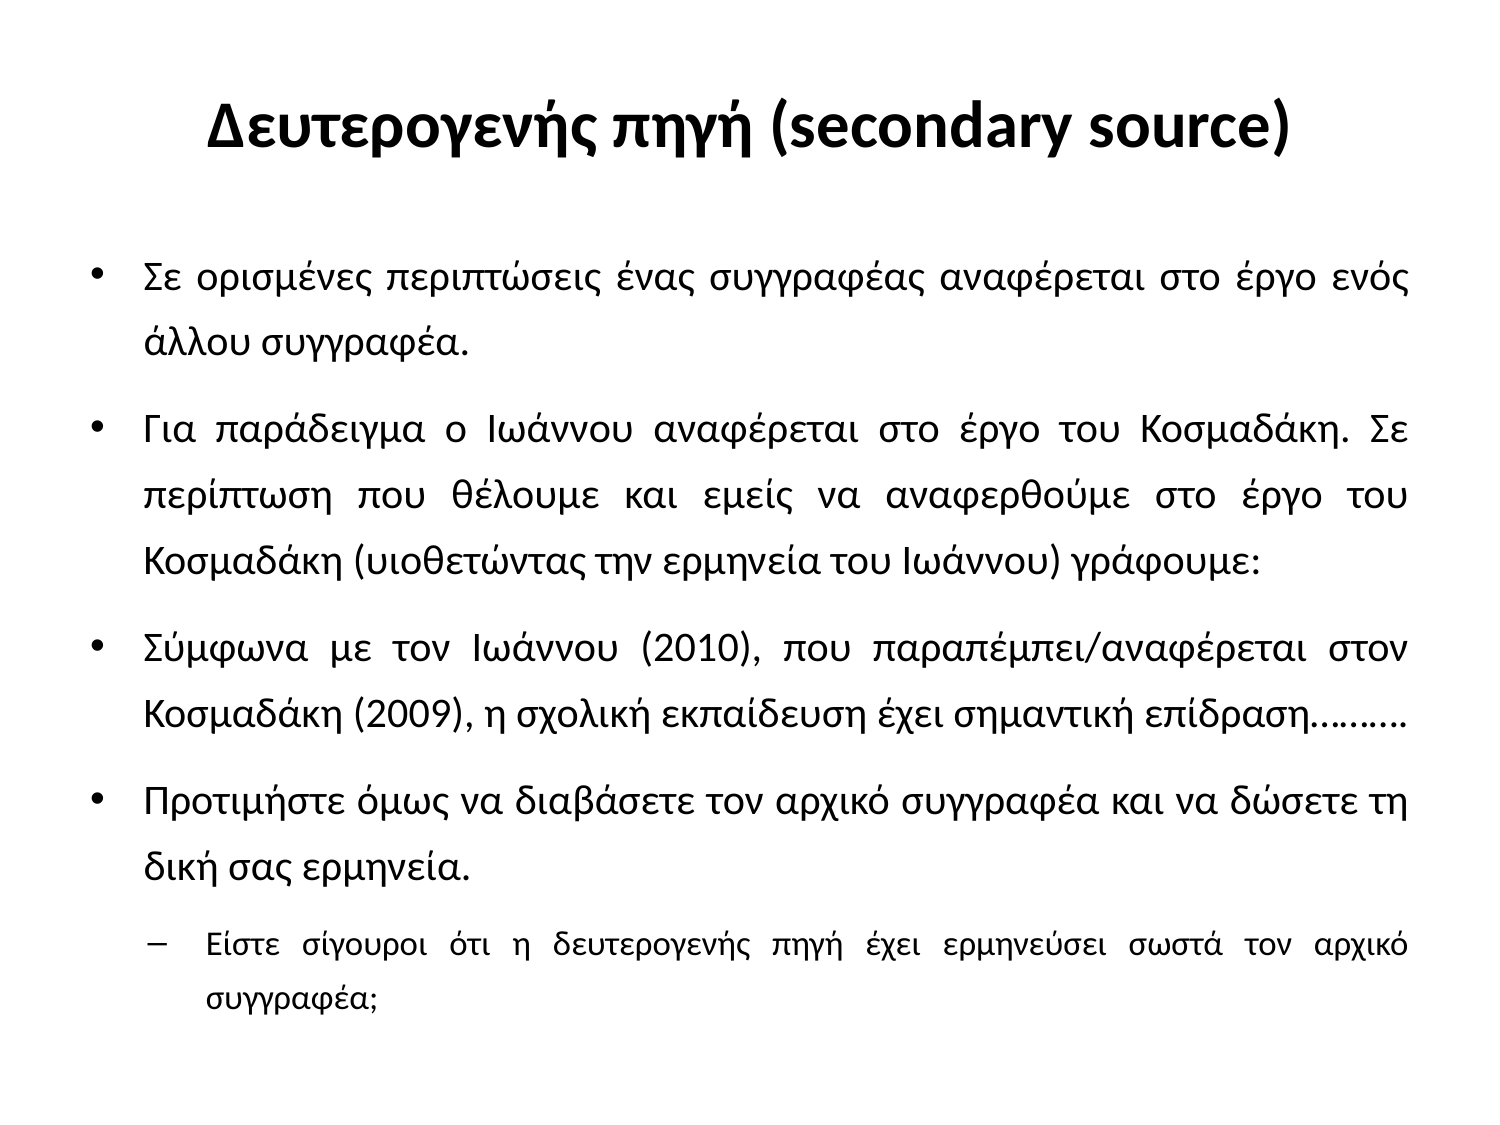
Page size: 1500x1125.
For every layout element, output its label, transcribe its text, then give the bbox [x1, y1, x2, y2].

list Σε ορισμένες περιπτώσεις ένας συγγραφέας αναφέρεται στο έργο ενός άλλου συγγραφέα. Για παράδειγμα ο Ιωάννου αναφέρεται στο έργο του Κοσμαδάκη. Σε περίπτωση που θέλουμε και εμείς να αναφερθούμε στο έργο του Κοσμαδάκη (υιοθετώντας την ερμηνεία του Ιωάννου) γράφουμε: Σύμφωνα με τον Ιωάννου (2010), που παραπέμπει/αναφέρεται στον Κοσμαδάκη (2009), η σχολική εκπαίδευση έχει σημαντική επίδραση………. Προτιμήστε όμως να διαβάσετε τον αρχικό συγγραφέα και να δώσετε τη δική σας ερμηνεία. Είστε σίγουροι ότι η δευτερογενής πηγή έχει ερμηνεύσει σωστά τον αρχικό συγγραφέα; [75, 224, 1425, 1050]
title Δευτερογενής πηγή (secondary source) [75, 50, 1425, 193]
